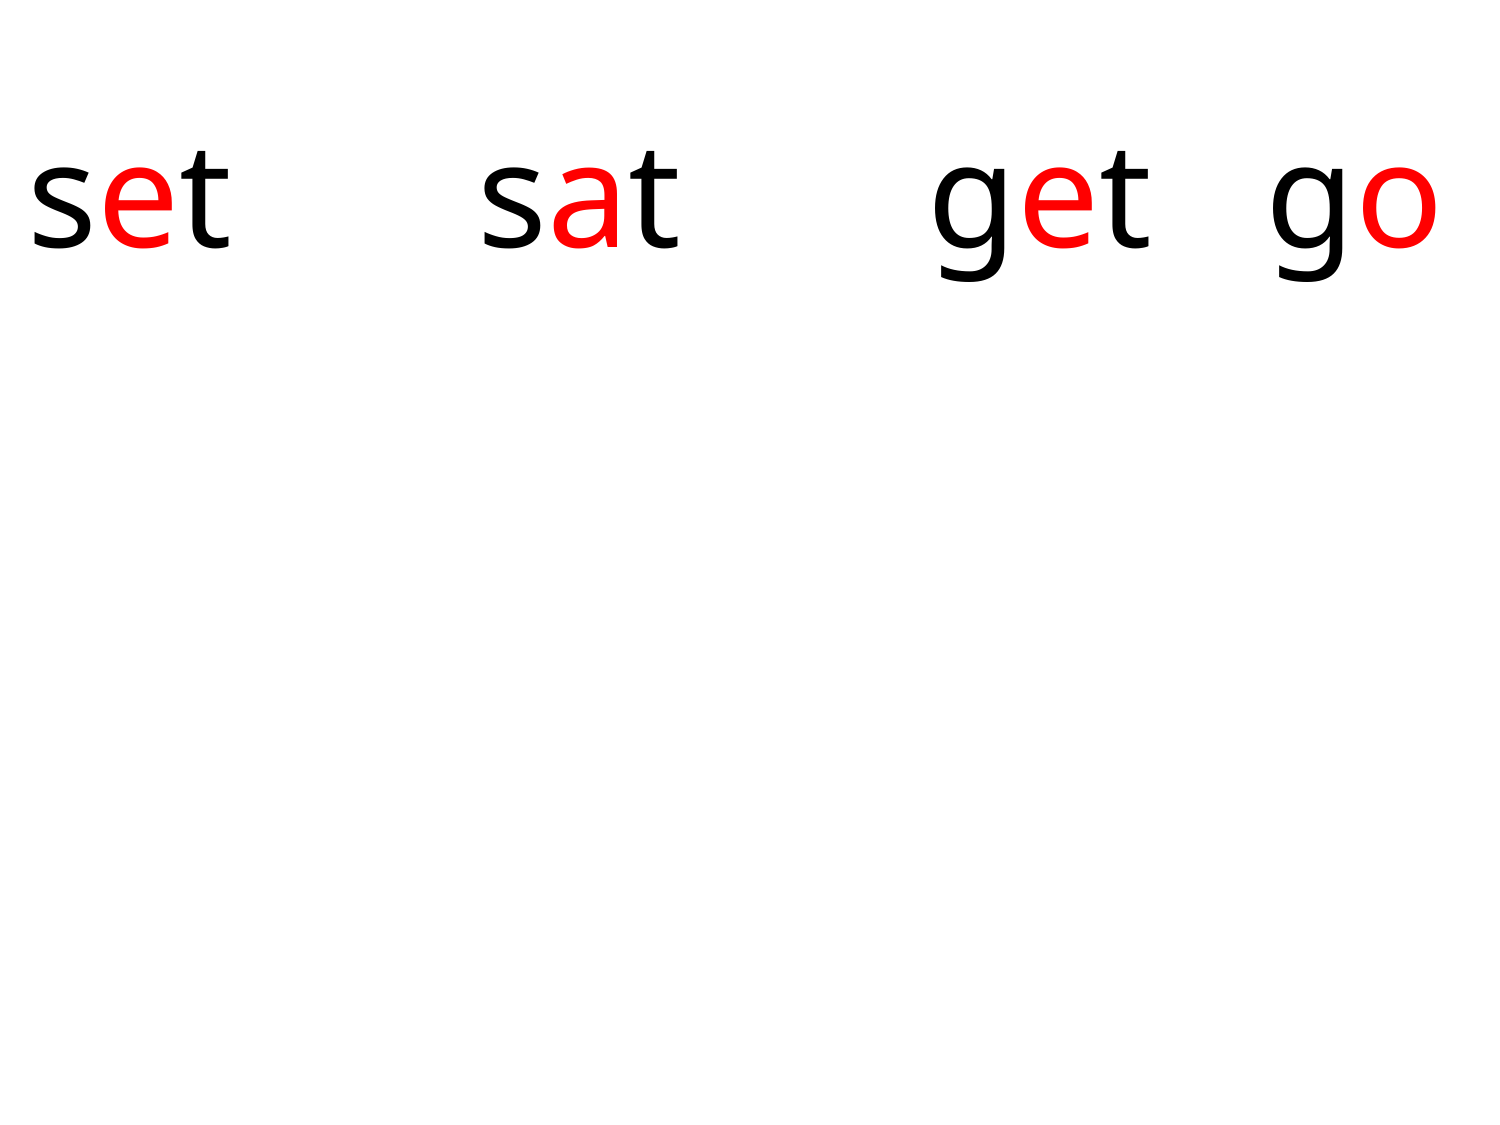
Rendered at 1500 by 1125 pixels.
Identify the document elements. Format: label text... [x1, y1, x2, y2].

text_box set sat get go [12, 93, 1487, 459]
